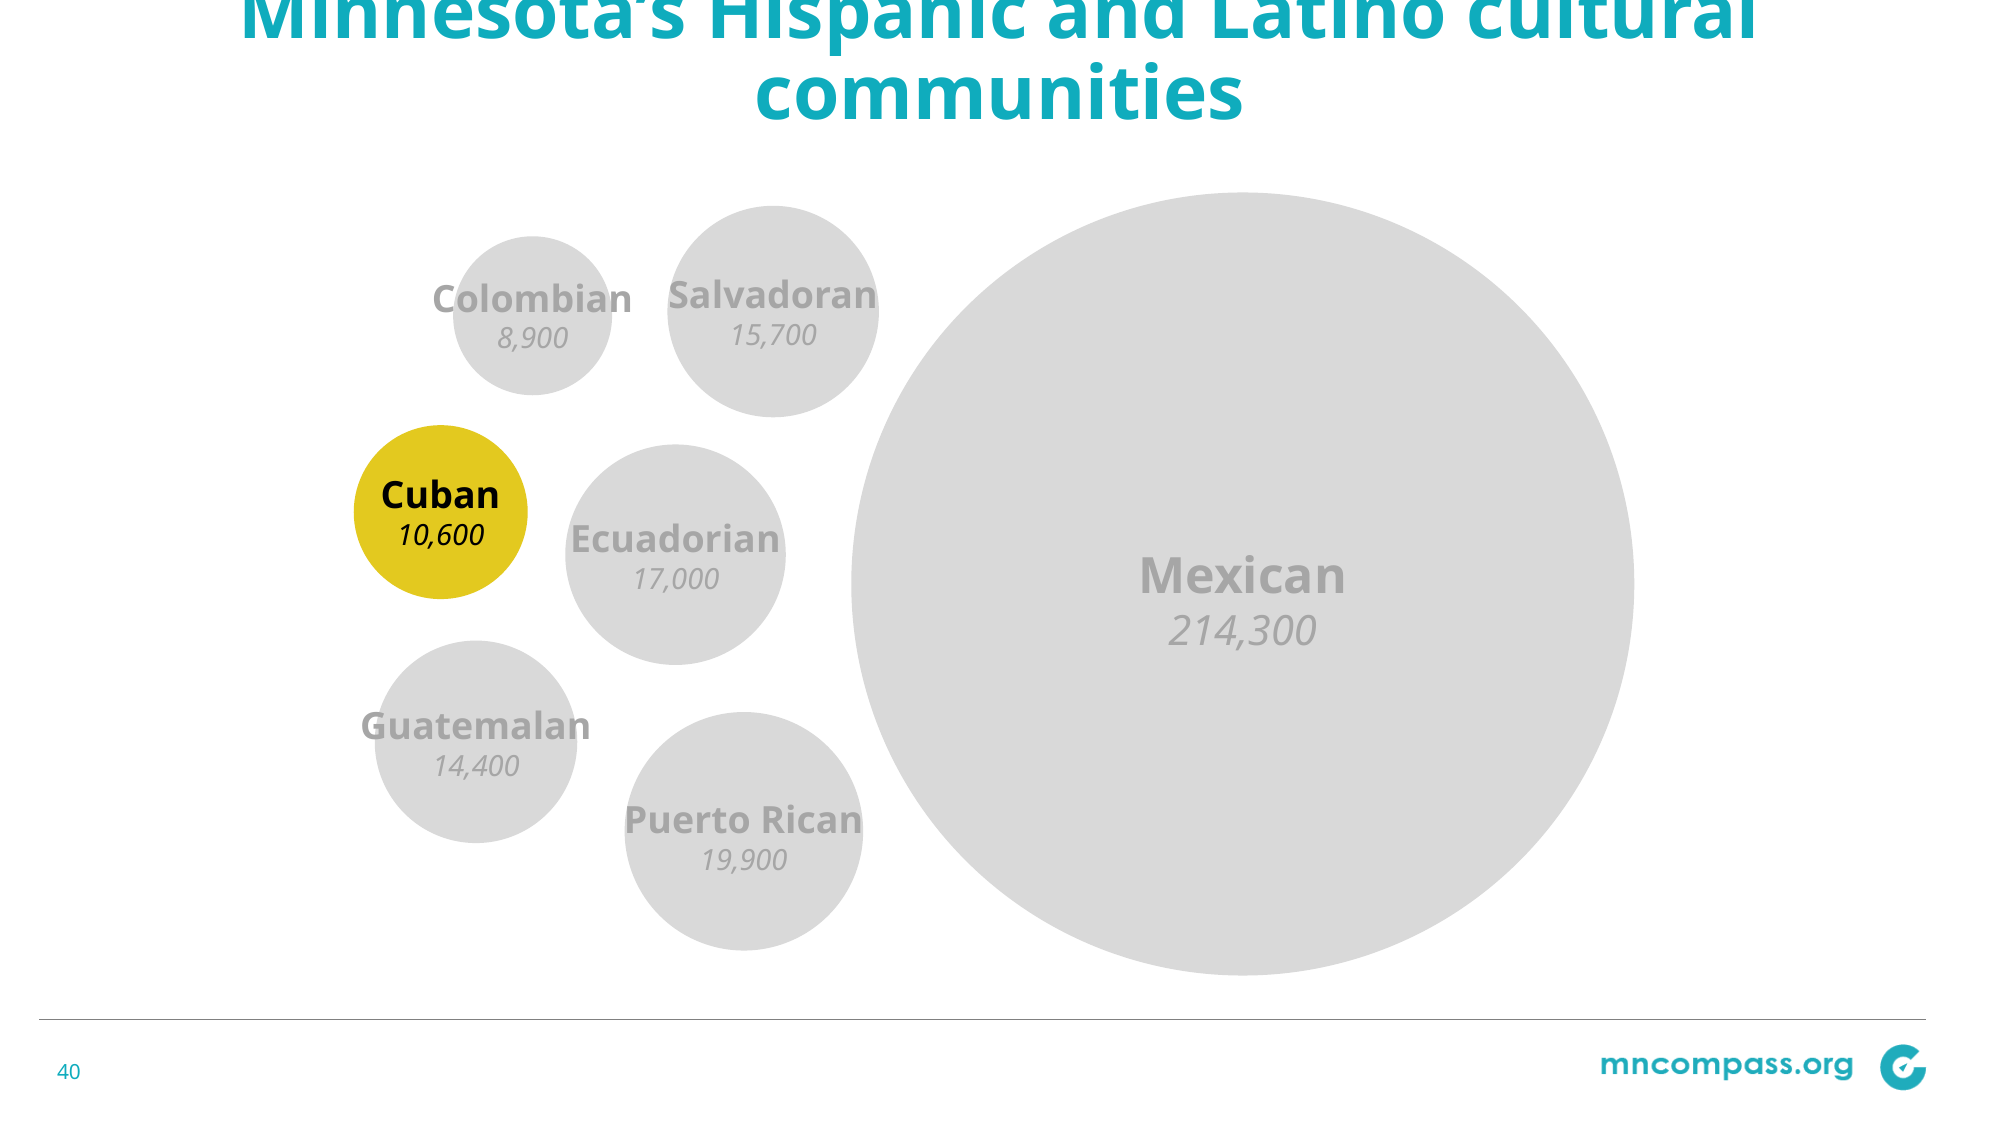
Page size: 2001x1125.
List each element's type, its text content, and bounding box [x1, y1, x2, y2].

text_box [292, 425, 590, 600]
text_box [851, 192, 1635, 976]
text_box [327, 640, 625, 844]
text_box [595, 711, 893, 951]
title Minnesota’s Hispanic and Latino cultural communities [0, 16, 2000, 144]
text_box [526, 444, 825, 665]
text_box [624, 205, 922, 418]
picture [1599, 1044, 1927, 1091]
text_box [384, 236, 624, 396]
